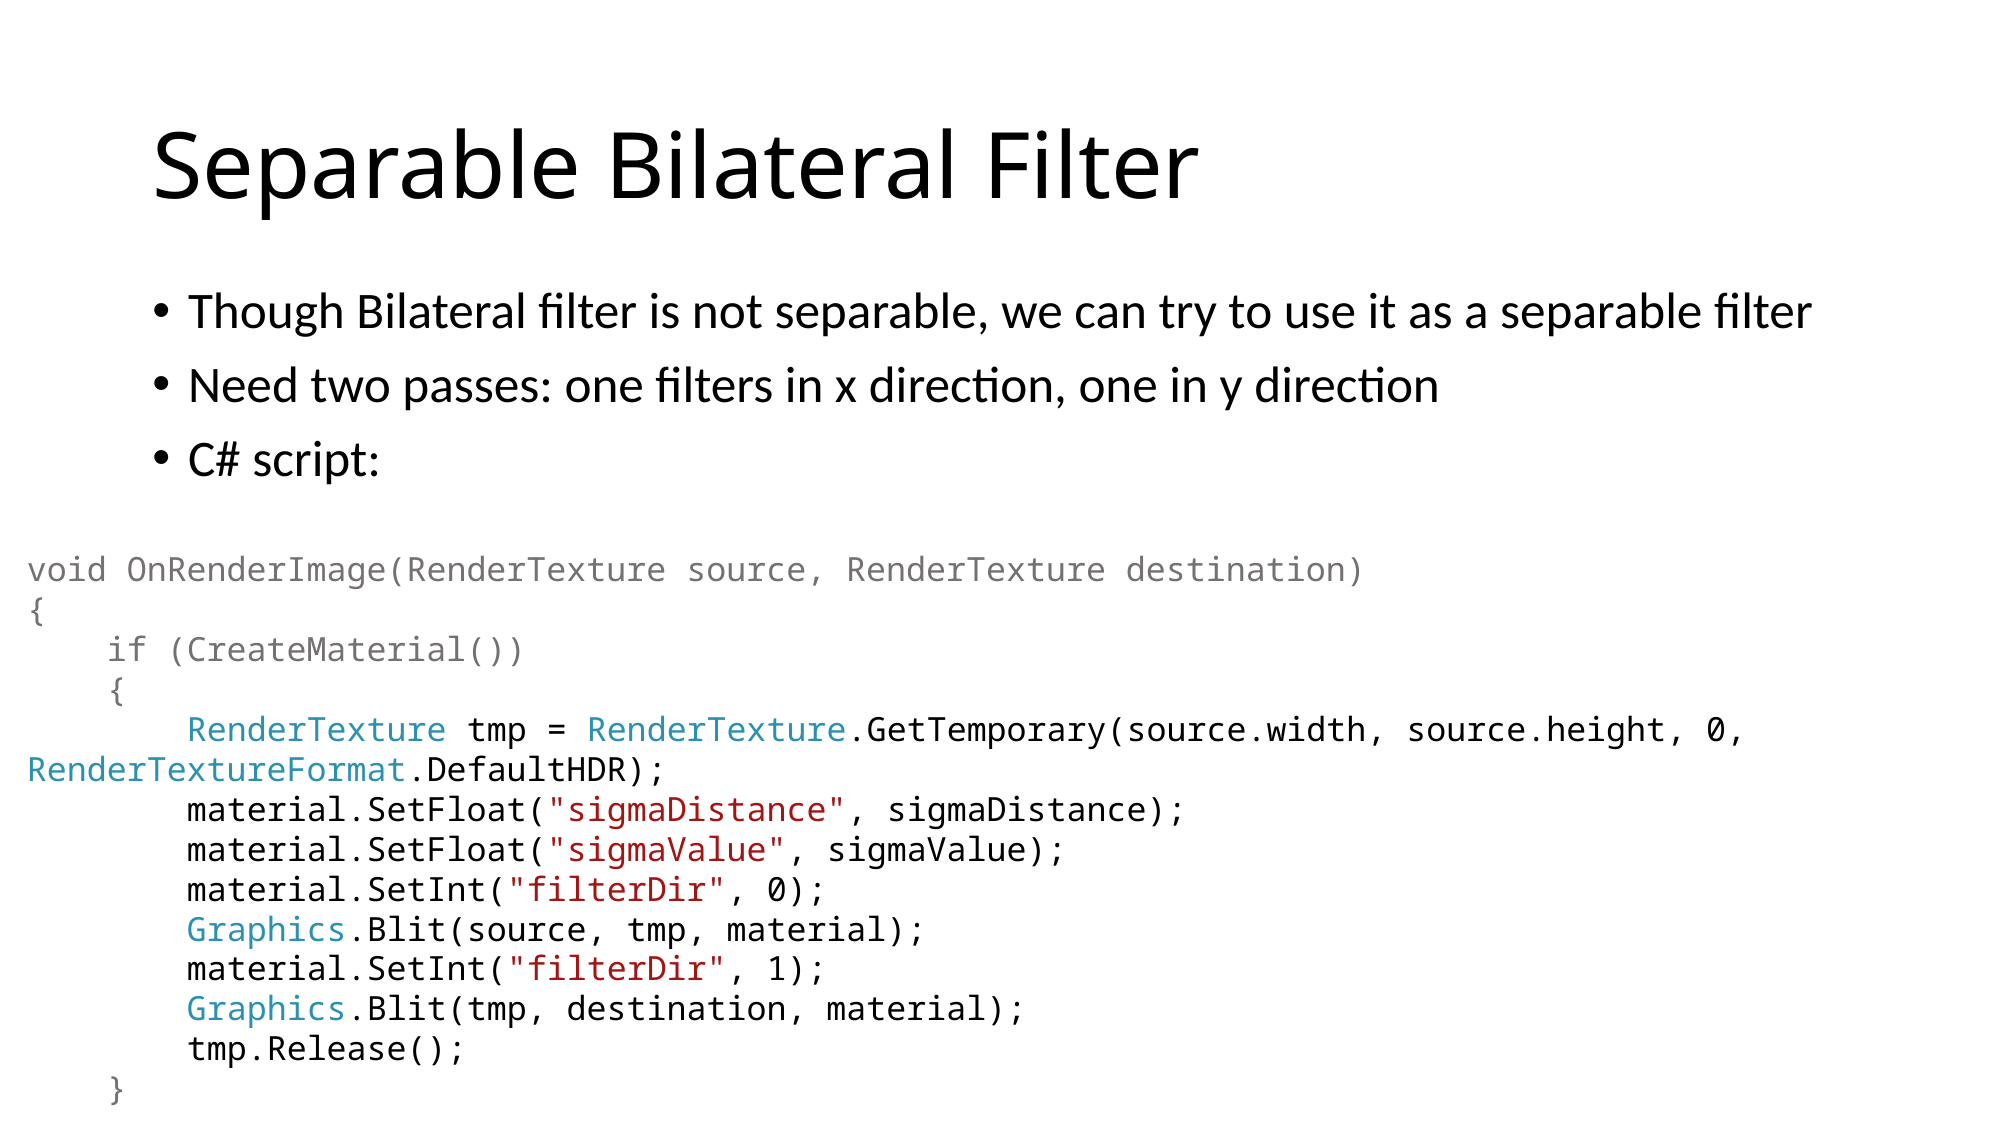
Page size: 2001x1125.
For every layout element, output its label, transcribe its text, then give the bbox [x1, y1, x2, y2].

text_box void OnRenderImage(RenderTexture source, RenderTexture destination) { if (CreateMaterial()) { RenderTexture tmp = RenderTexture.GetTemporary(source.width, source.height, 0, RenderTextureFormat.DefaultHDR); material.SetFloat("sigmaDistance", sigmaDistance); material.SetFloat("sigmaValue", sigmaValue); material.SetInt("filterDir", 0); Graphics.Blit(source, tmp, material); material.SetInt("filterDir", 1); Graphics.Blit(tmp, destination, material); tmp.Release(); } [12, 541, 2000, 1115]
list Though Bilateral filter is not separable, we can try to use it as a separable filter Need two passes: one filters in x direction, one in y direction C# script: [137, 277, 1863, 521]
title Separable Bilateral Filter [137, 59, 1863, 277]
